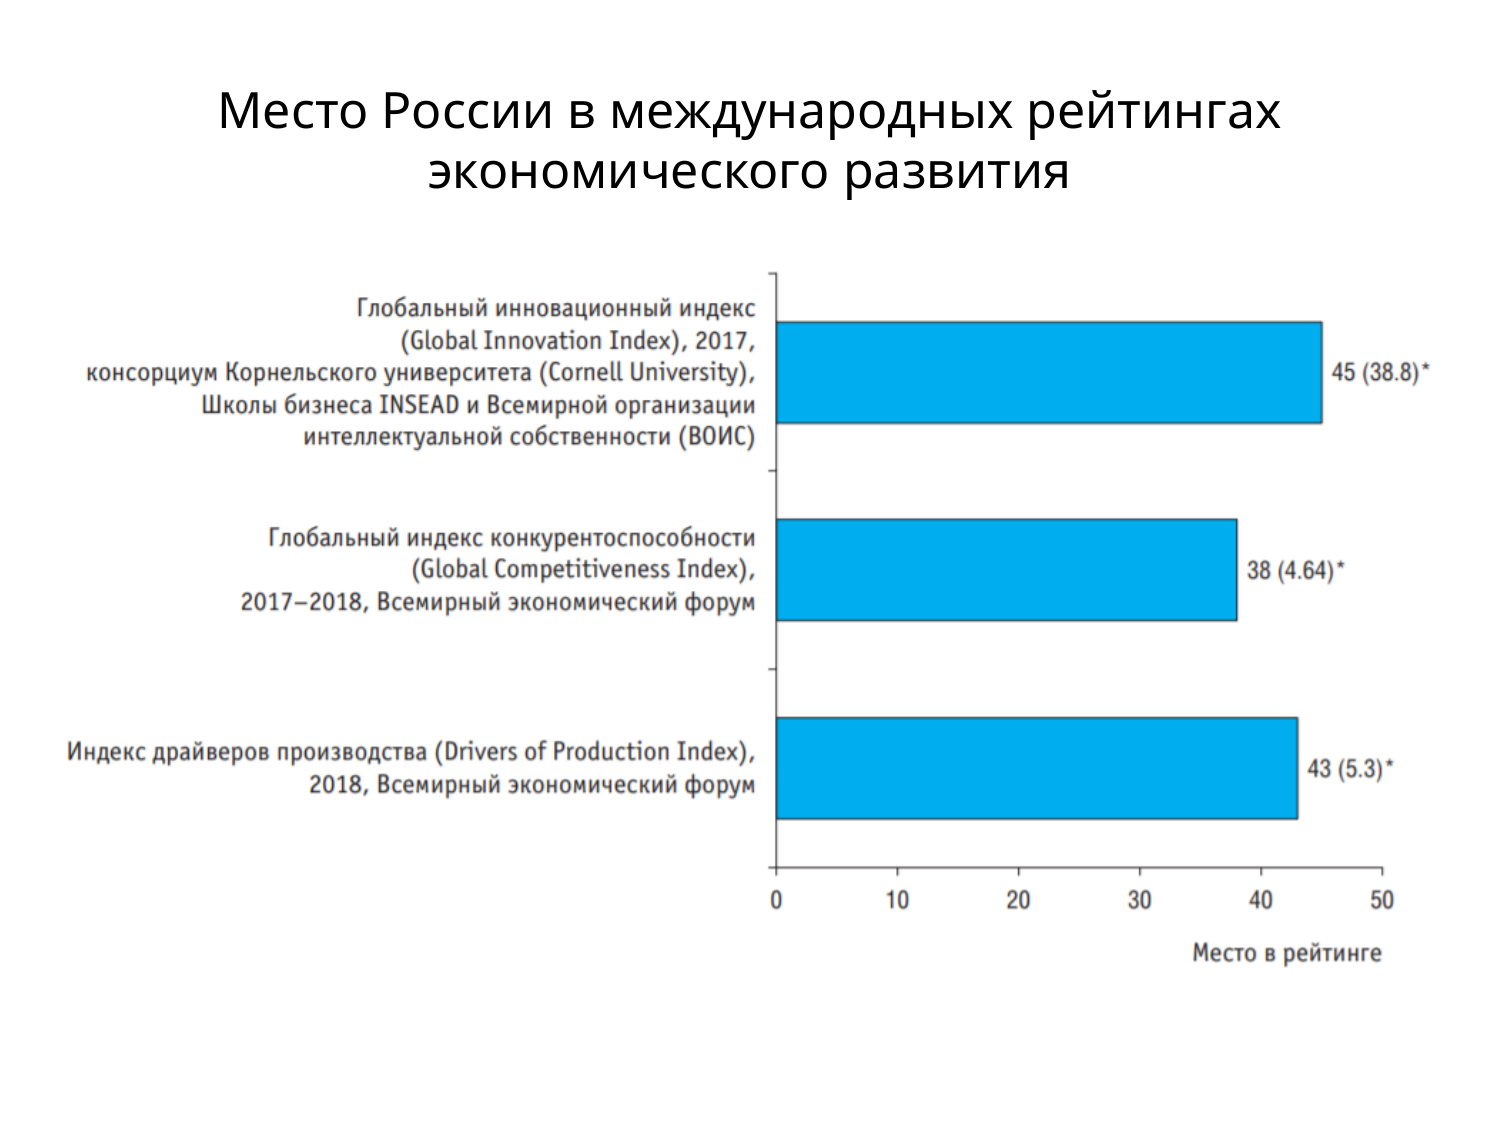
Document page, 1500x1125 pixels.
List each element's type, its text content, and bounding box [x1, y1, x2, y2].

title Место России в международных рейтингах экономического развития [75, 45, 1425, 233]
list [25, 255, 1459, 991]
